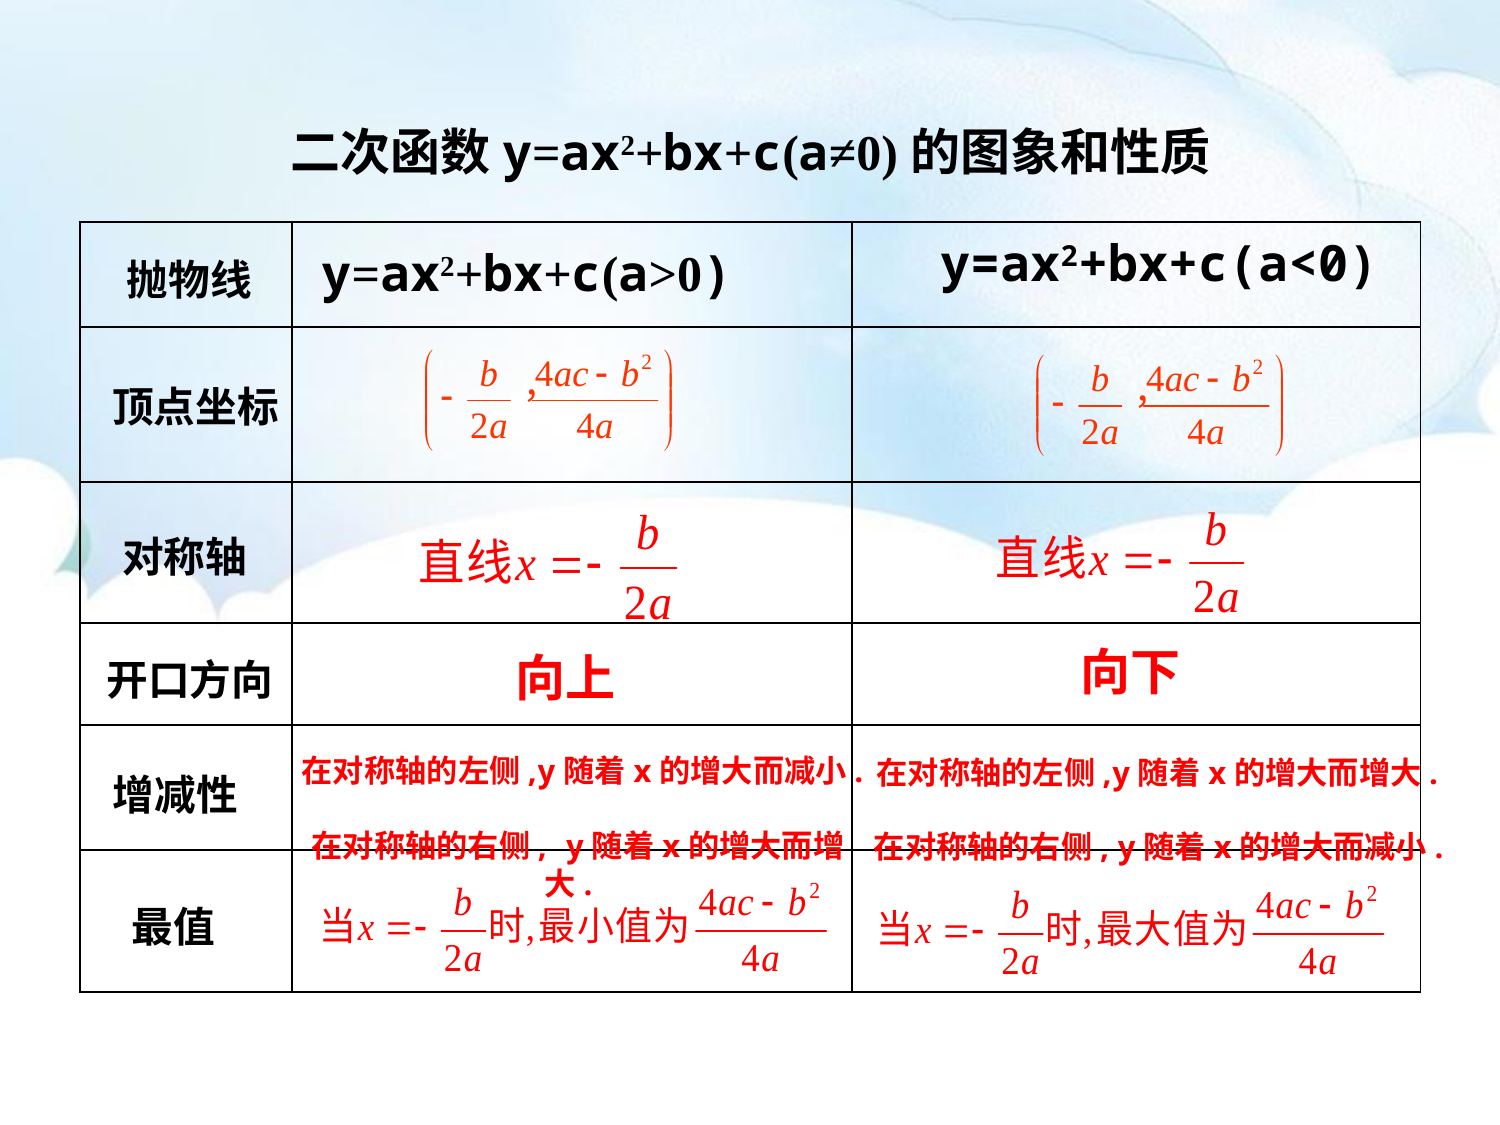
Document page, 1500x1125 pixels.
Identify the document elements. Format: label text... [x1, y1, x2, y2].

text_box 向下 [1065, 633, 1275, 708]
text_box 在对称轴的左侧,y随着x的增大而增大. 在对称轴的右侧, y随着x的增大而减小. [859, 745, 1447, 910]
table_cell [853, 726, 1420, 745]
text_box 增减性 [97, 761, 264, 827]
table_cell [853, 328, 1420, 481]
text_box 向上 [500, 639, 679, 714]
text_box y=ax2+bx+c(a>0) [306, 233, 747, 309]
table_cell [81, 624, 291, 724]
table_header [853, 223, 1420, 326]
table_cell [293, 726, 851, 744]
text_box 抛物线 [111, 246, 294, 311]
table_cell [81, 328, 291, 481]
text_box 最值 [116, 893, 253, 959]
text_box 在对称轴的左侧,y随着x的增大而减小. 在对称轴的右侧, y随着x的增大而增大. [284, 744, 872, 909]
table_cell [853, 483, 1420, 622]
table_cell [81, 483, 291, 622]
table_header [293, 223, 851, 326]
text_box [316, 871, 831, 978]
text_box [1028, 346, 1292, 463]
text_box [417, 340, 681, 458]
text_box 二次函数y=ax2+bx+c(a≠0)的图象和性质 [132, 112, 1368, 188]
table_cell [853, 909, 1420, 991]
picture [0, 0, 1500, 1125]
text_box 对称轴 [107, 522, 270, 588]
table_cell [293, 328, 851, 481]
text_box 开口方向 [91, 646, 301, 712]
table_cell [81, 726, 291, 849]
table_cell [293, 483, 851, 622]
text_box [874, 874, 1389, 981]
text_box 顶点坐标 [97, 372, 300, 438]
table_cell [293, 909, 851, 991]
table_cell [81, 851, 291, 991]
table_header [81, 223, 291, 326]
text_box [990, 499, 1252, 620]
table_cell [293, 624, 851, 724]
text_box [412, 502, 685, 628]
table_cell [853, 624, 1420, 724]
text_box y=ax2+bx+c(a<0) [925, 224, 1398, 299]
